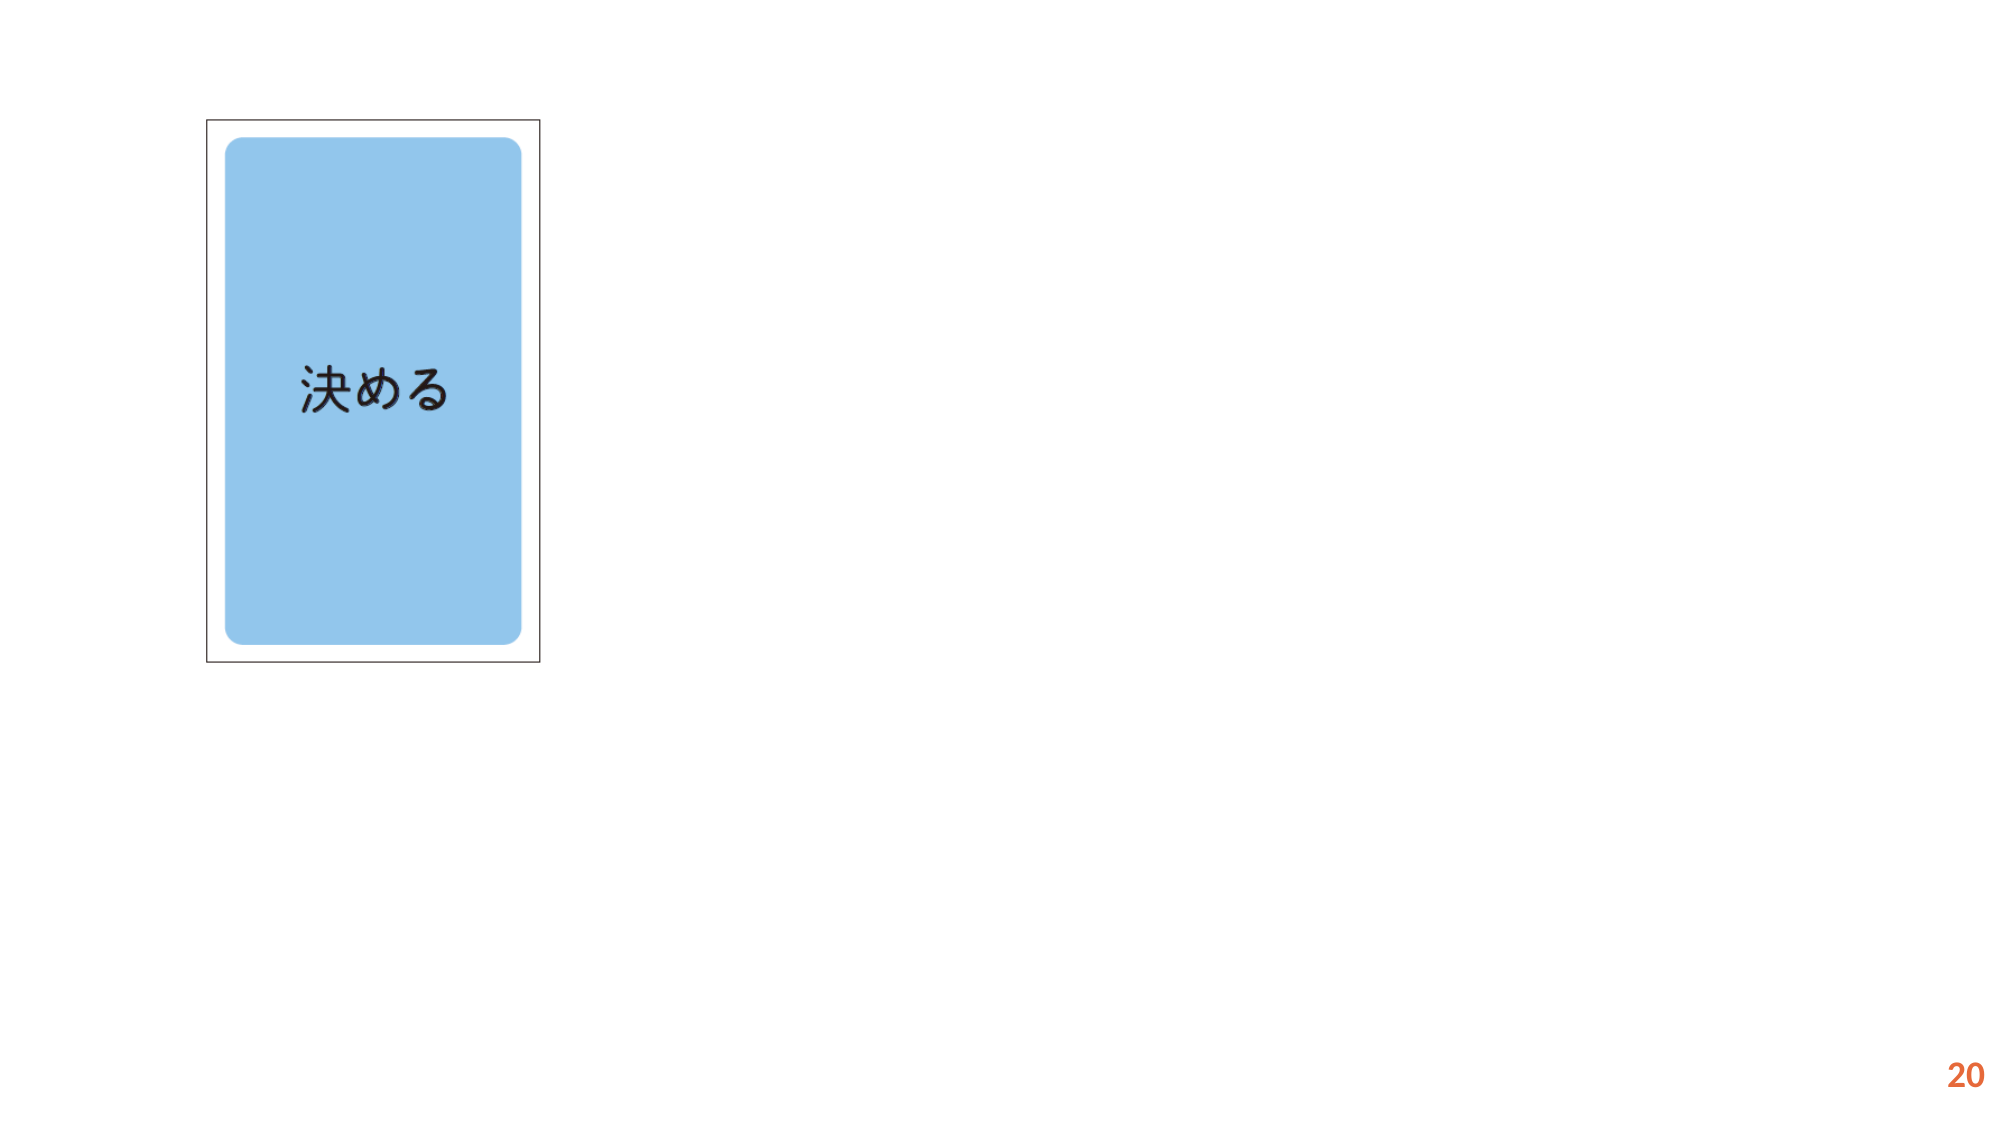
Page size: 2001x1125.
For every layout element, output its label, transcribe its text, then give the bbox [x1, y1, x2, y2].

picture [204, 115, 545, 665]
slide_number 19 [1550, 1042, 2000, 1103]
